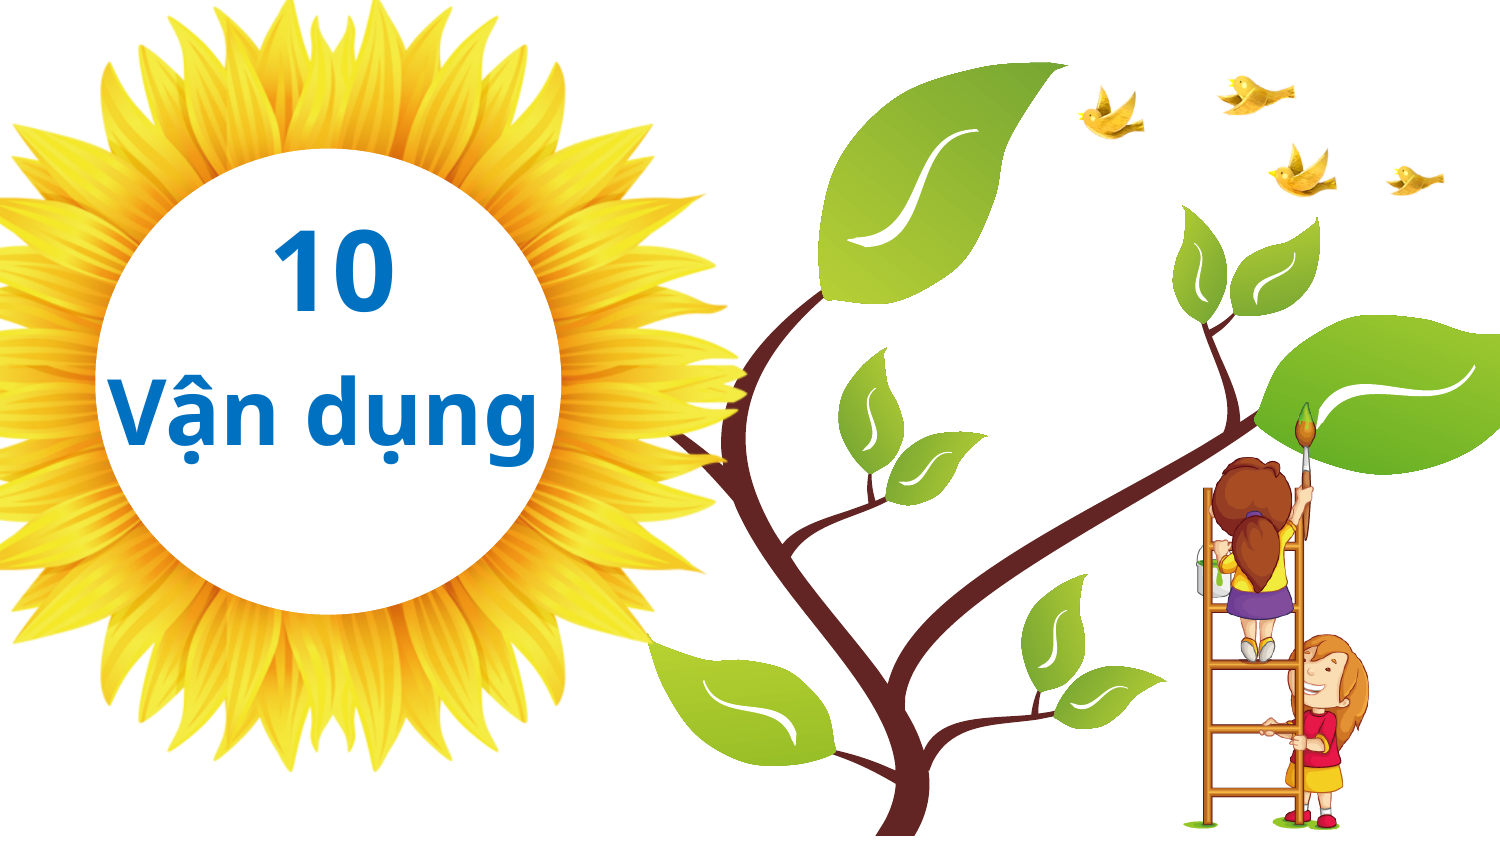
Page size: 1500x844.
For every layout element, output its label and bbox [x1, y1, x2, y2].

text_box [762, 287, 825, 378]
text_box [762, 456, 1178, 839]
text_box [852, 5, 1026, 341]
text_box [1024, 567, 1095, 695]
text_box [762, 644, 848, 753]
text_box [1167, 206, 1226, 324]
picture [1183, 401, 1369, 831]
picture [1074, 74, 1445, 199]
text_box [839, 346, 910, 474]
text_box [0, 0, 758, 777]
text_box [875, 435, 996, 494]
text_box [1244, 206, 1315, 332]
text_box [1201, 331, 1240, 400]
text_box [1251, 293, 1500, 467]
text_box [1230, 310, 1237, 325]
text_box [1050, 666, 1168, 725]
